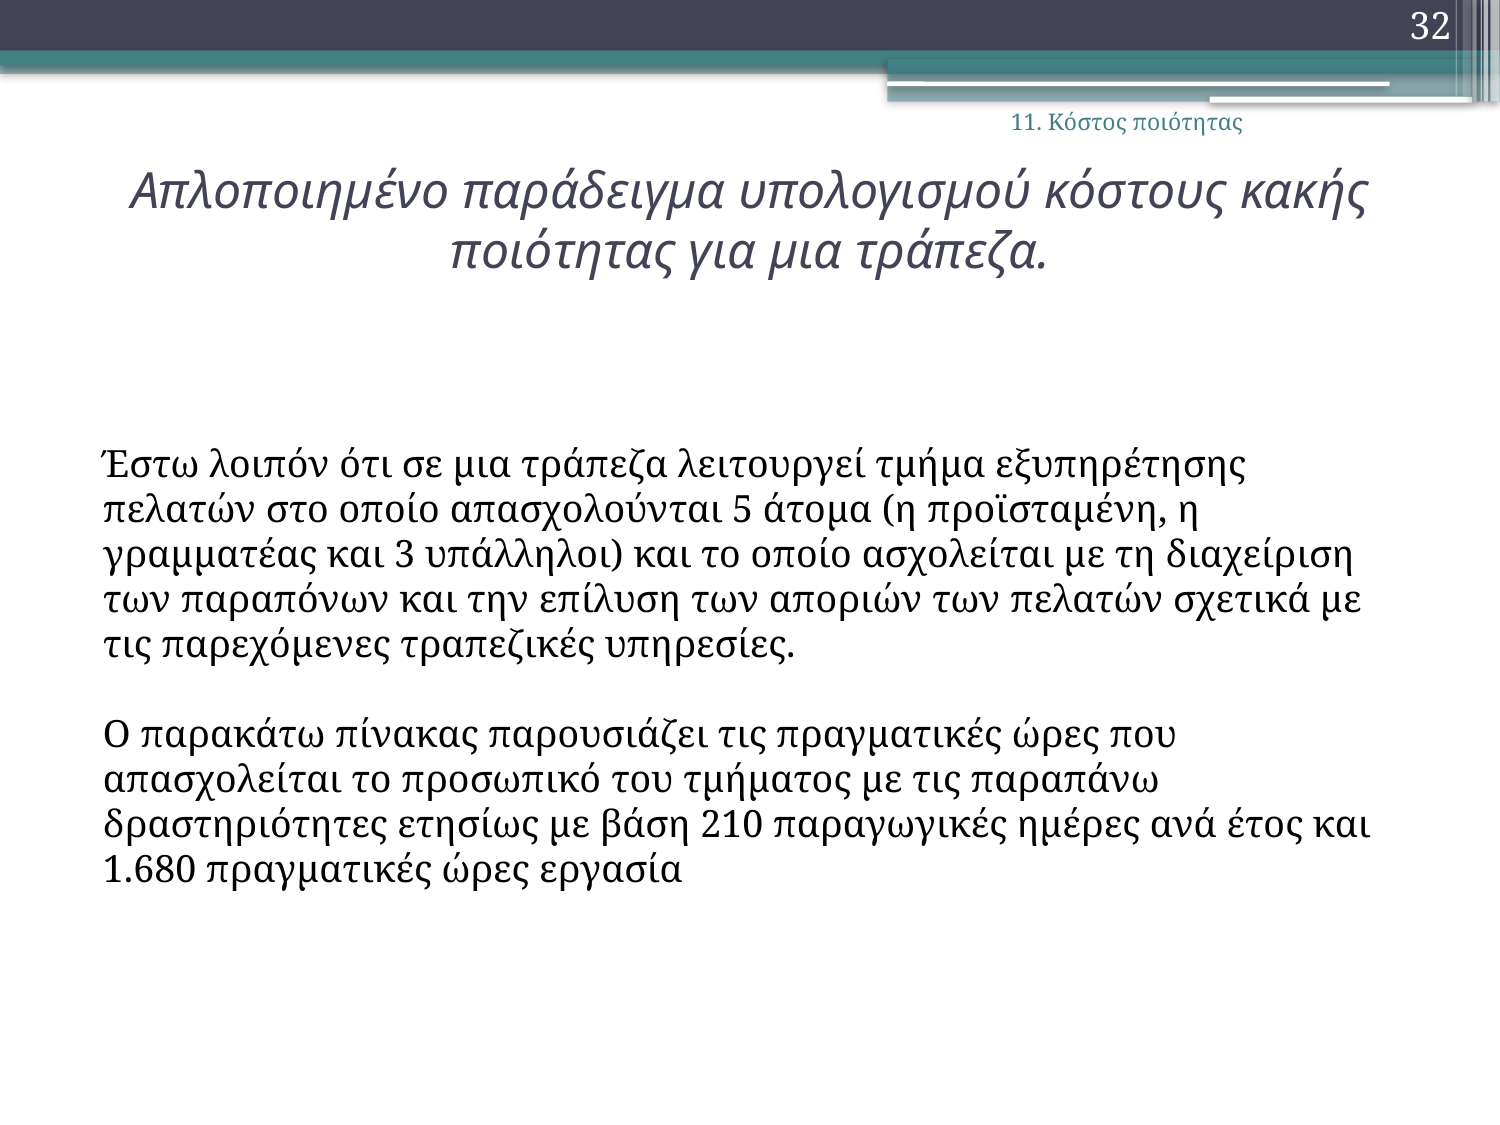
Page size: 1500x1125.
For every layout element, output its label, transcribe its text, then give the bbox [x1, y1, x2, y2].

slide_number 32 [1341, 0, 1466, 61]
text_box Έστω λοιπόν ότι σε μια τράπεζα λειτουργεί τμήμα εξυπηρέτησης πελατών στο οποίο απασχολούνται 5 άτομα (η προϊσταμένη, η γραμματέας και 3 υπάλληλοι) και το οποίο ασχολείται με τη διαχείριση των παραπόνων και την επίλυση των αποριών των πελατών σχετικά με τις παρεχόμενες τραπεζικές υπηρεσίες. Ο παρακάτω πίνακας παρουσιάζει τις πραγματικές ώρες που απασχολείται το προσωπικό του τμήματος με τις παραπάνω δραστηριότητες ετησίως με βάση 210 παραγωγικές ημέρες ανά έτος και 1.680 πραγματικές ώρες εργασία [88, 432, 1413, 898]
title Aπλοποιημένο παράδειγμα υπολογισμού κόστους κακής ποιότητας για μια τράπεζα. [75, 185, 1426, 311]
footer 11. Κόστος ποιότητας [862, 100, 1258, 176]
